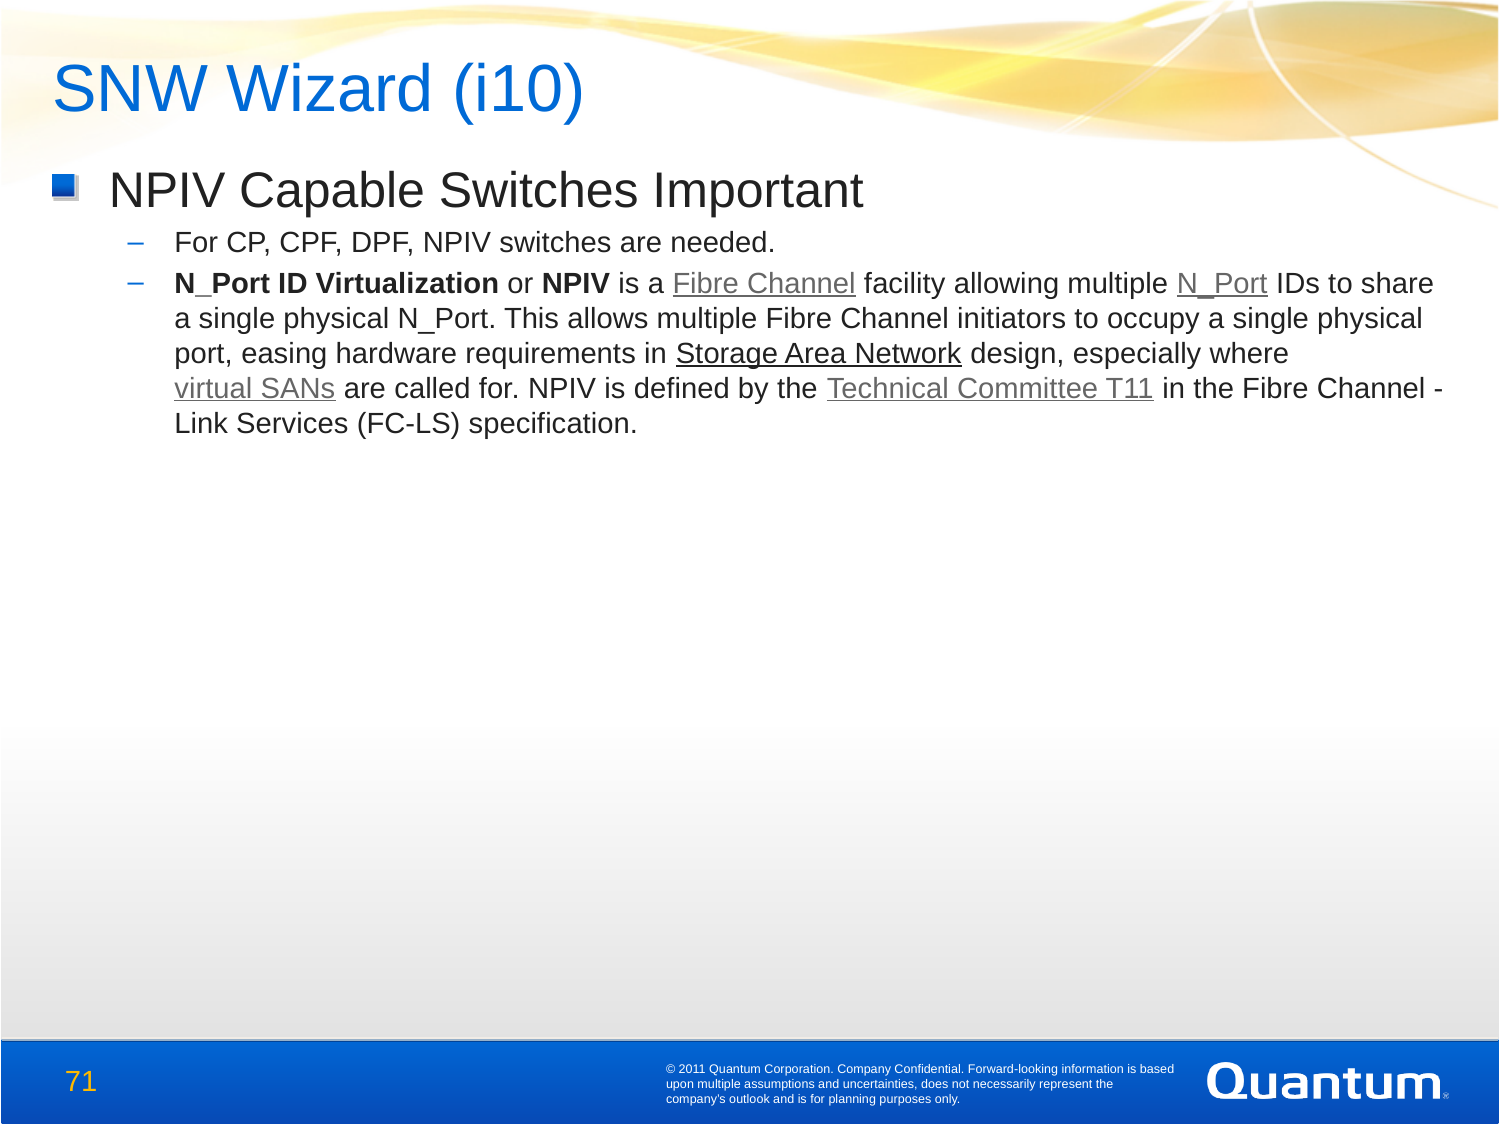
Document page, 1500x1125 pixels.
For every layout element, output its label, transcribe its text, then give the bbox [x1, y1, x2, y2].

picture [0, 0, 1500, 212]
picture [1207, 1062, 1449, 1099]
text_box 71 [49, 1054, 138, 1108]
list NPIV Capable Switches Important For CP, CPF, DPF, NPIV switches are needed. N_Port ID Virtualization or NPIV is a Fibre Channel facility allowing multiple N_Port IDs to share a single physical N_Port. This allows multiple Fibre Channel initiators to occupy a single physical port, easing hardware requirements in Storage Area Network design, especially where virtual SANs are called for. NPIV is defined by the Technical Committee T11 in the Fibre Channel - Link Services (FC-LS) specification. [37, 149, 1463, 1013]
title SNW Wizard (i10) [37, 32, 1463, 138]
picture [52, 174, 79, 201]
text_box © 2011 Quantum Corporation. Company Confidential. Forward-looking information is based upon multiple assumptions and uncertainties, does not necessarily represent the company’s outlook and is for planning purposes only. [651, 1053, 1189, 1119]
